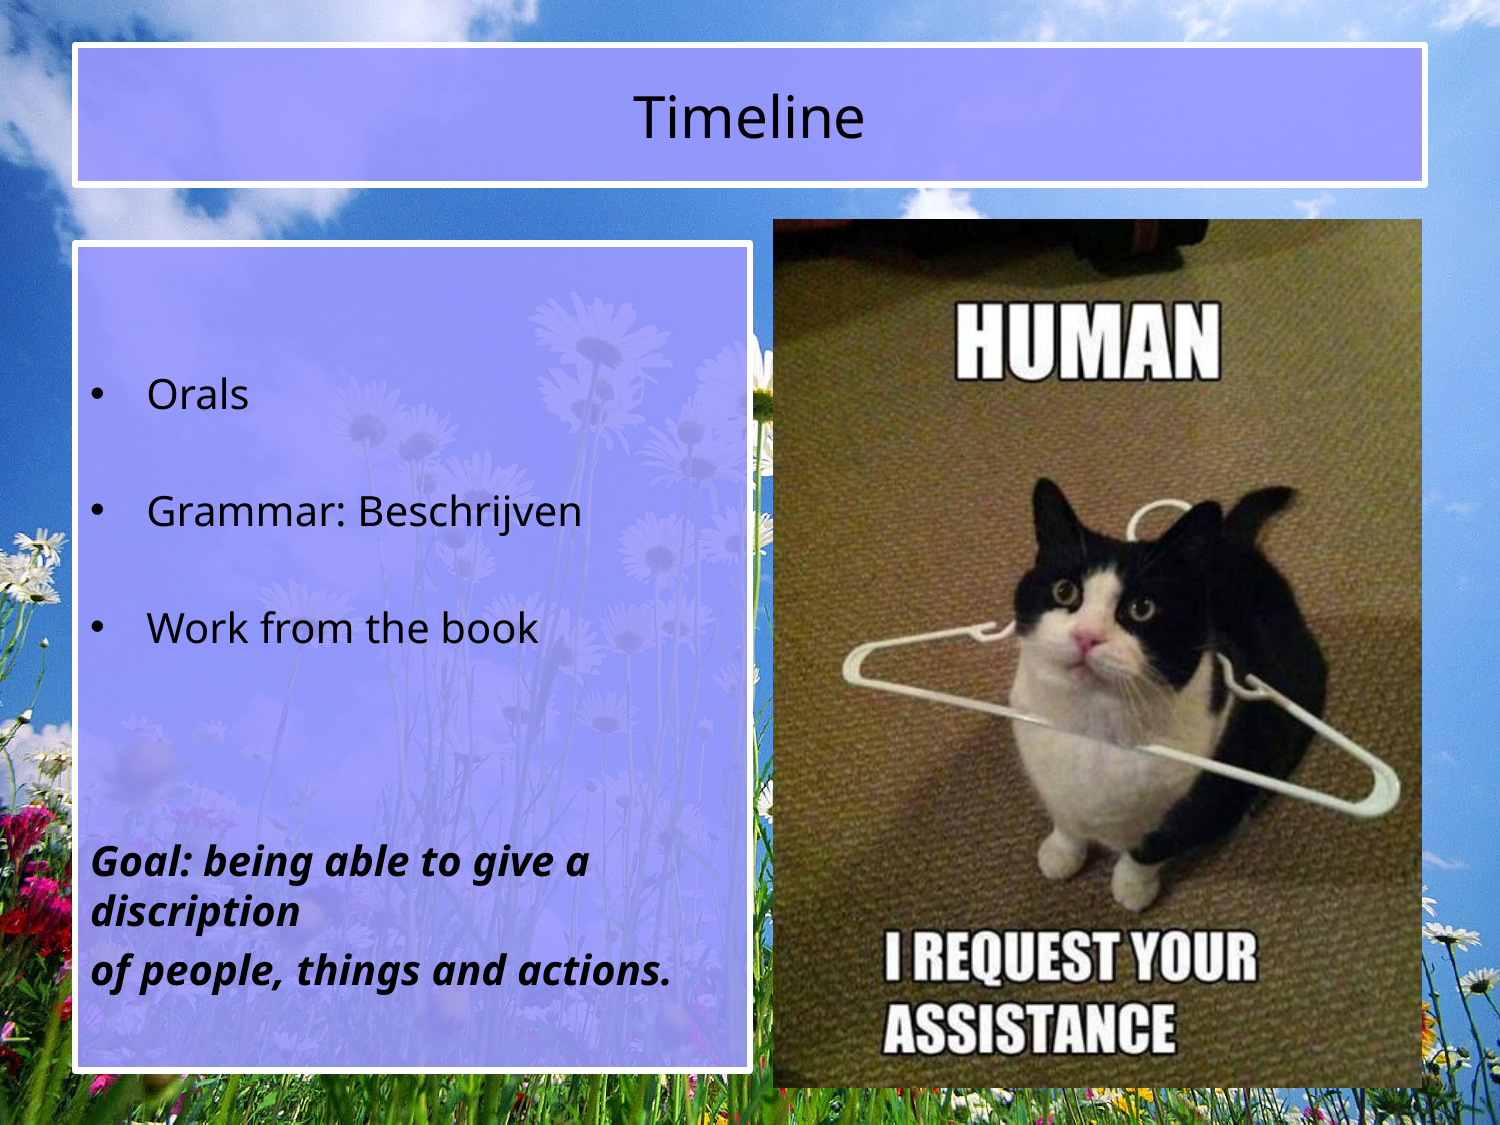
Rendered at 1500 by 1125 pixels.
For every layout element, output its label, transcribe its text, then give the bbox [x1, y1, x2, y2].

title Timeline [72, 42, 1428, 188]
list Orals Grammar: Beschrijven Work from the book Goal: being able to give a discription of people, things and actions. [72, 240, 753, 1074]
picture [0, 0, 1500, 1125]
